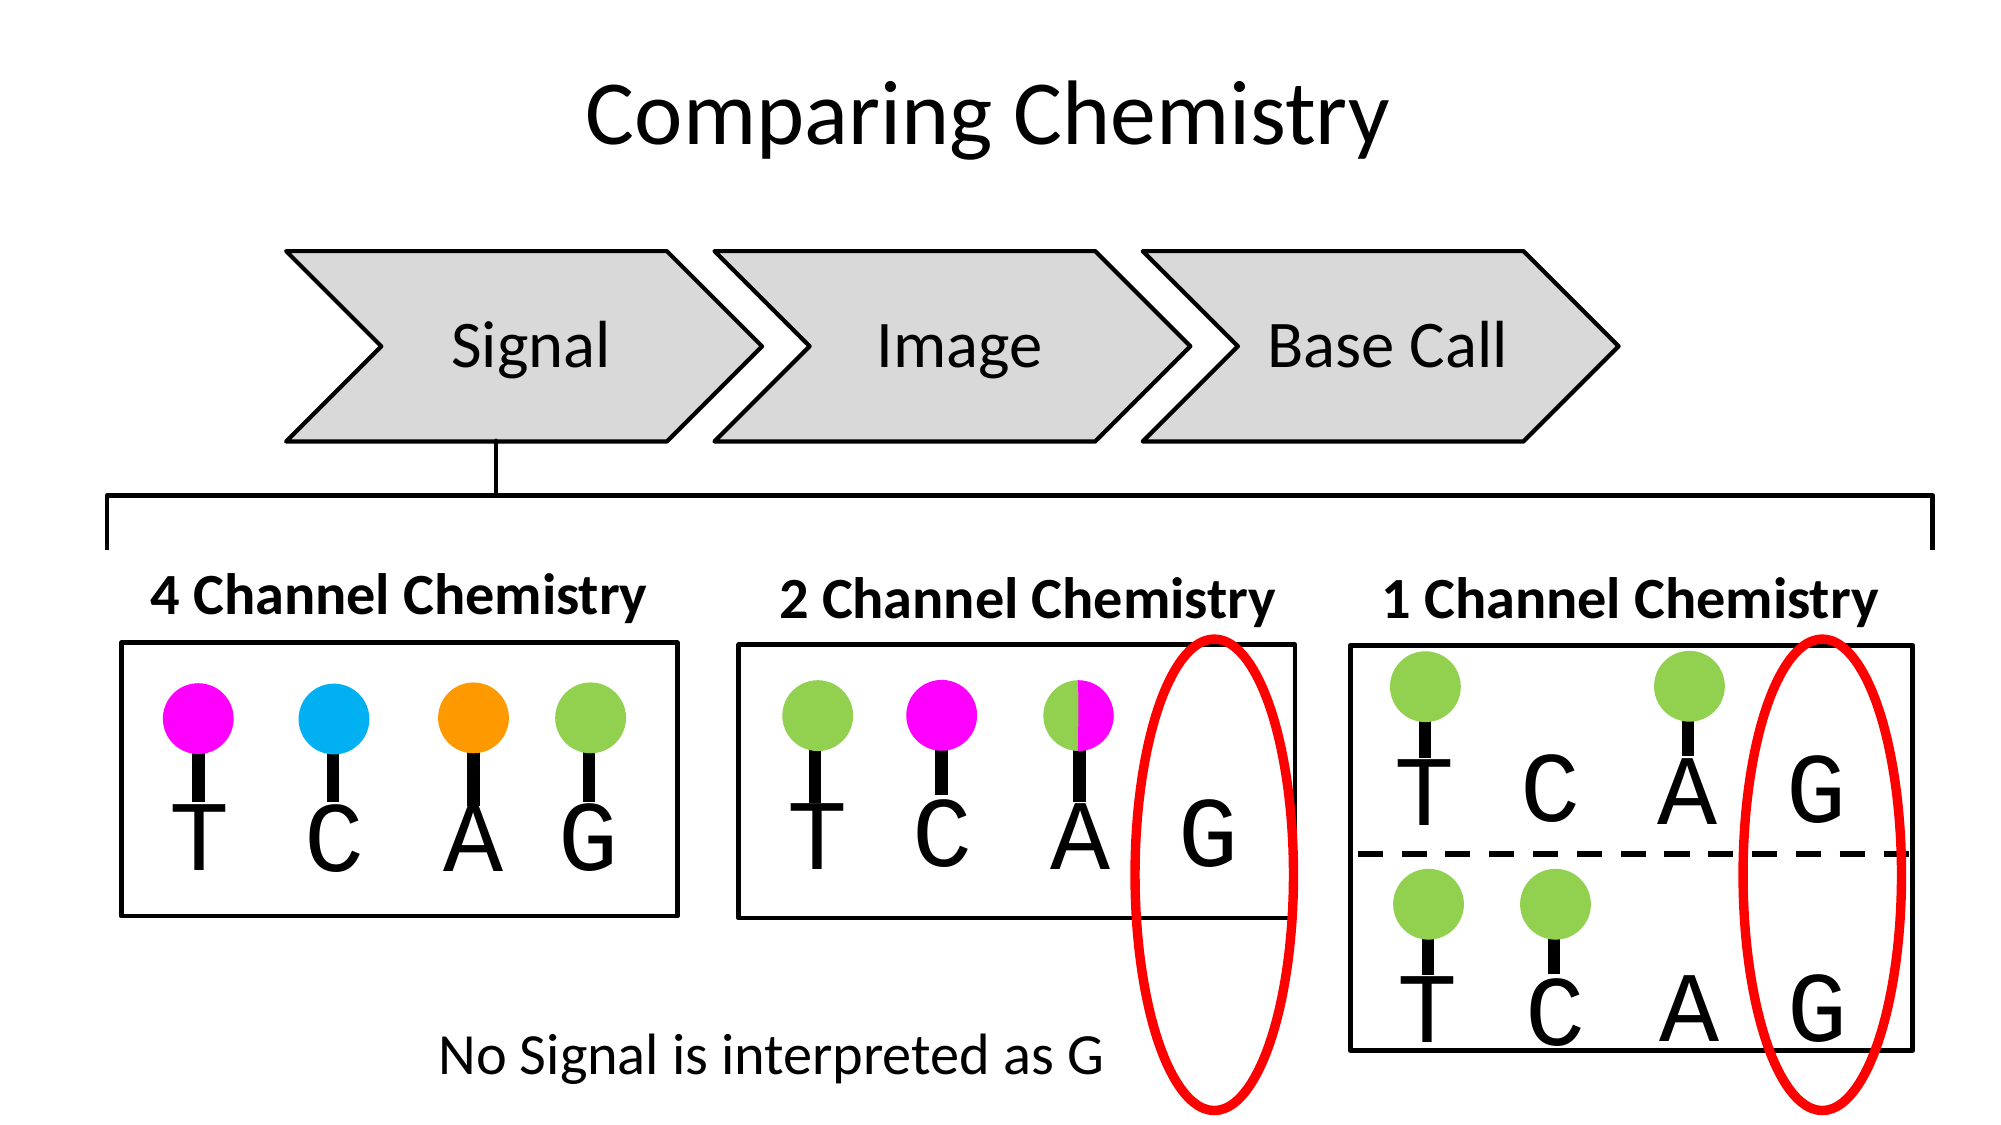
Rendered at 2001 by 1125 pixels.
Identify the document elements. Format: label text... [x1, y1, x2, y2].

title Comparing Chemistry [88, 14, 1889, 202]
text_box No Signal is interpreted as G [423, 1008, 1120, 1094]
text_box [285, 183, 1620, 509]
text_box [106, 495, 1934, 551]
text_box [1782, 1083, 1862, 1113]
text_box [1349, 552, 1914, 1075]
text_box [738, 552, 1296, 919]
text_box [1134, 926, 1294, 1113]
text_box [121, 548, 678, 917]
